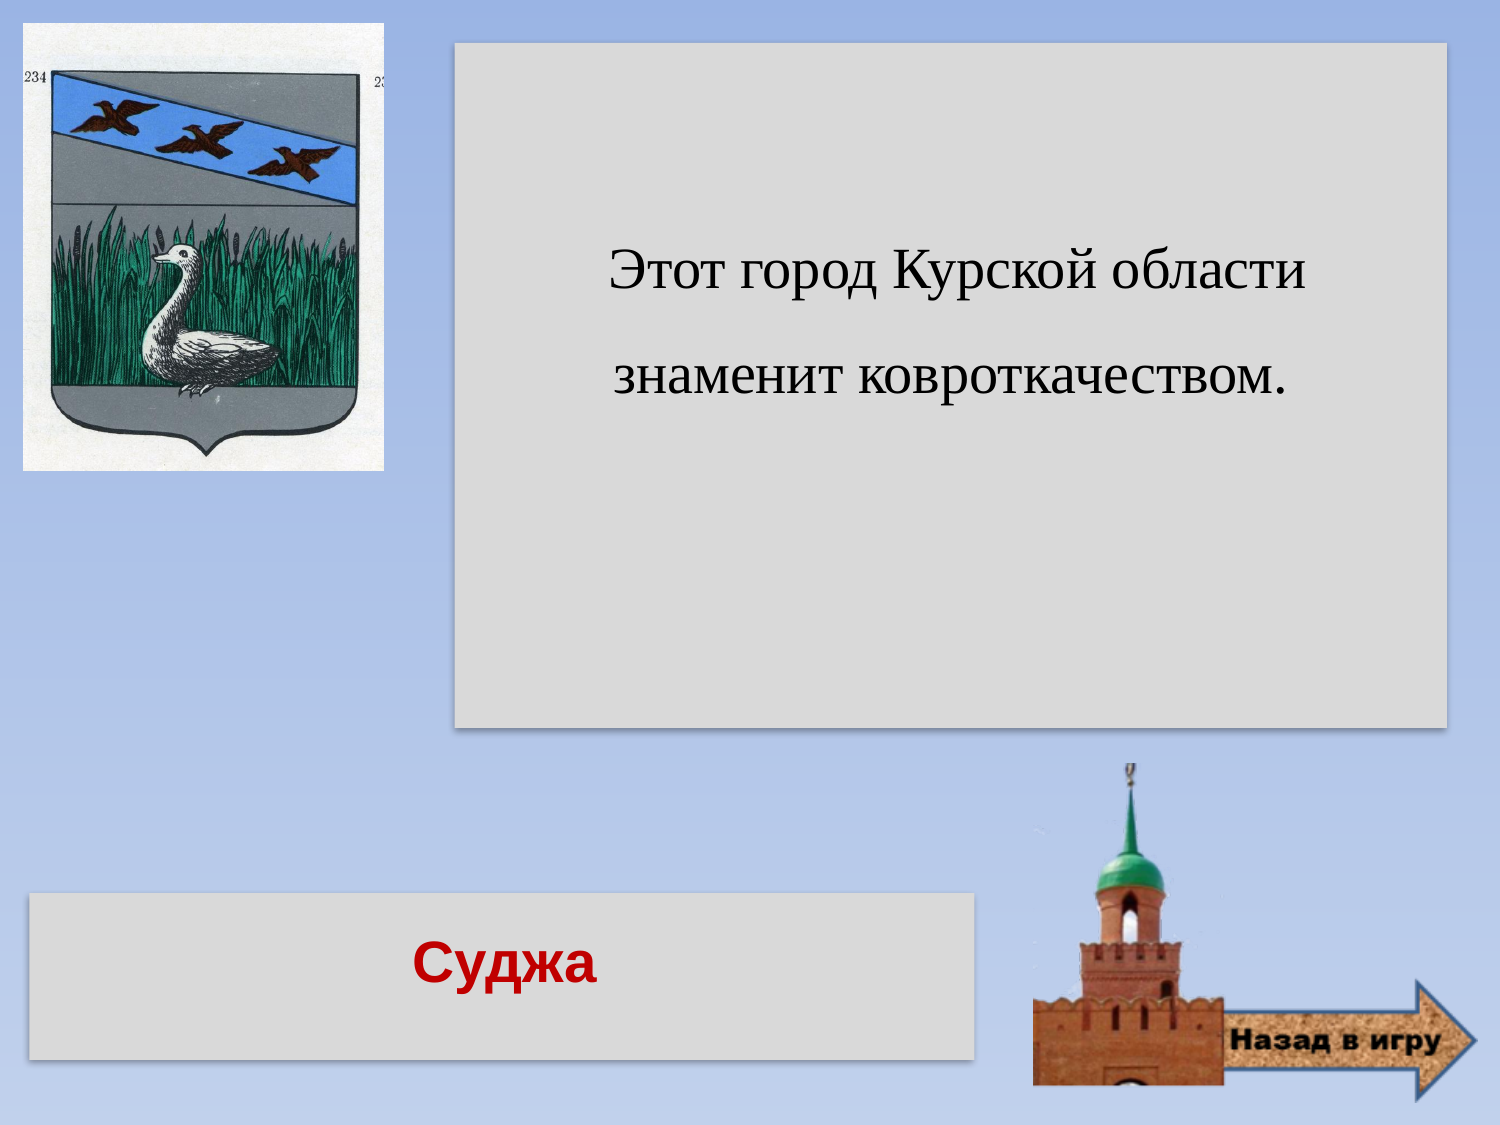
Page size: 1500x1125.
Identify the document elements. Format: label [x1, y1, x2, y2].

picture [23, 23, 384, 471]
text_box [454, 42, 1448, 729]
text_box [29, 892, 975, 1061]
picture [1033, 762, 1478, 1103]
